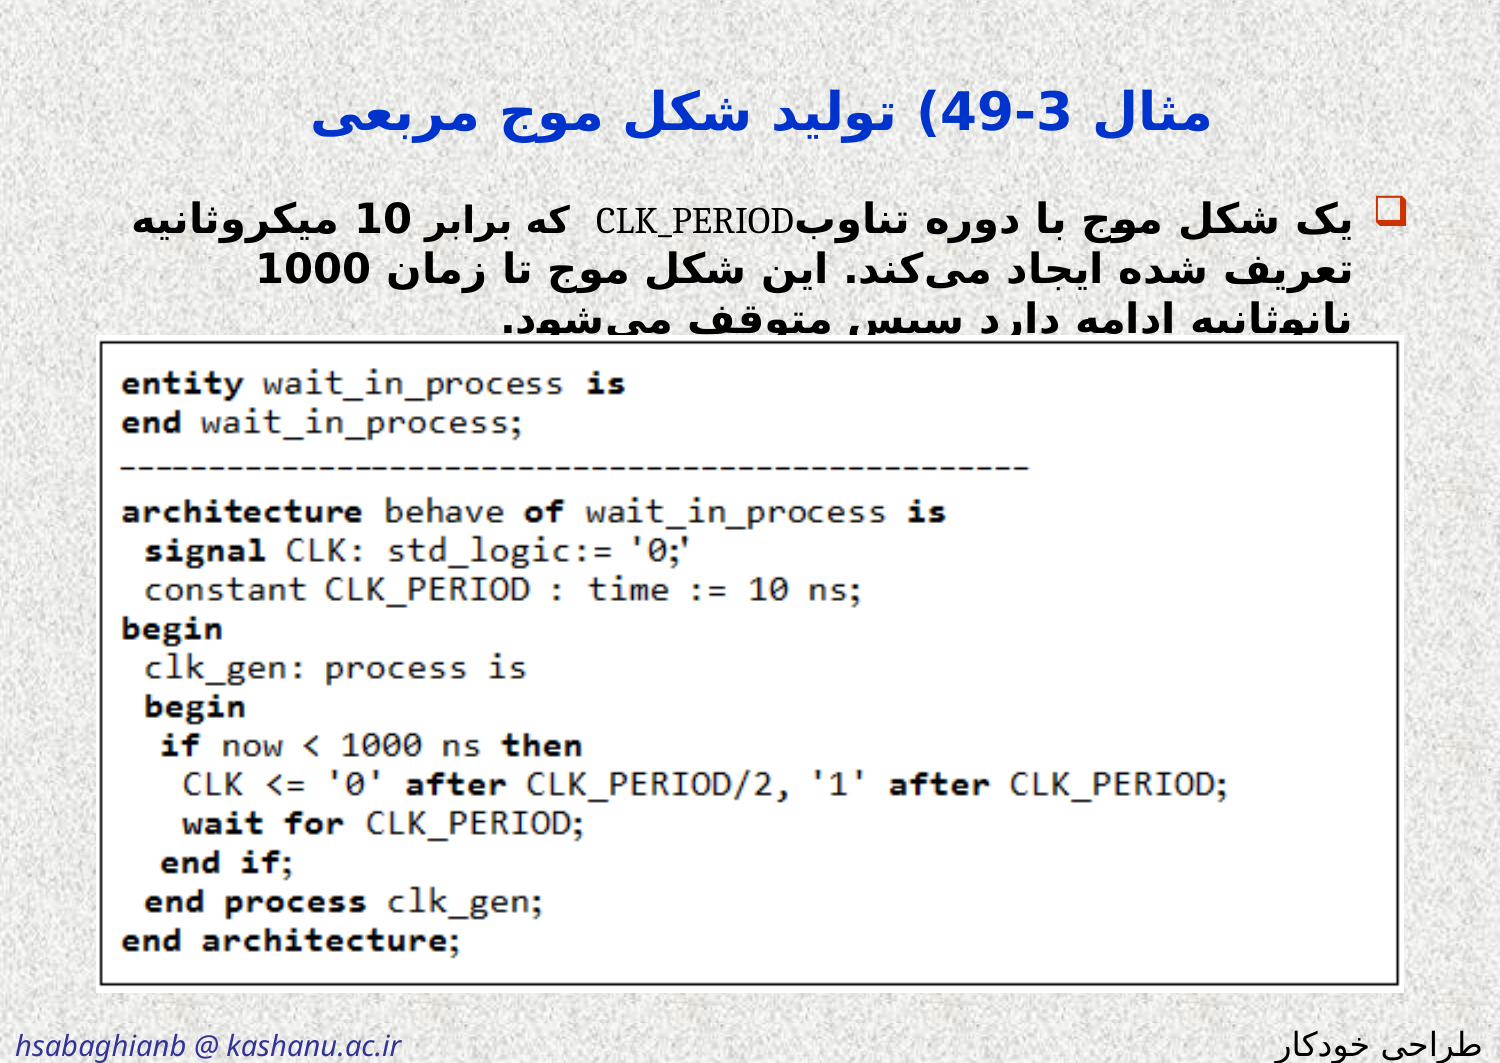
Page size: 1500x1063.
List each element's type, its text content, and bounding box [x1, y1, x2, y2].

picture [98, 1042, 106, 1054]
picture [0, 0, 1500, 1063]
picture [1466, 1047, 1477, 1053]
list یک شکل موج با دوره تناوبCLK_PERIOD که برابر 10 میکروثانیه تعریف شده ایجاد می‌کند. این شکل موج تا زمان 1000 نانوثانیه ادامه دارد سپس متوقف می‌شود. [75, 184, 1425, 886]
title مثال 3-49) تولید شکل موج مربعی [76, 11, 1427, 189]
